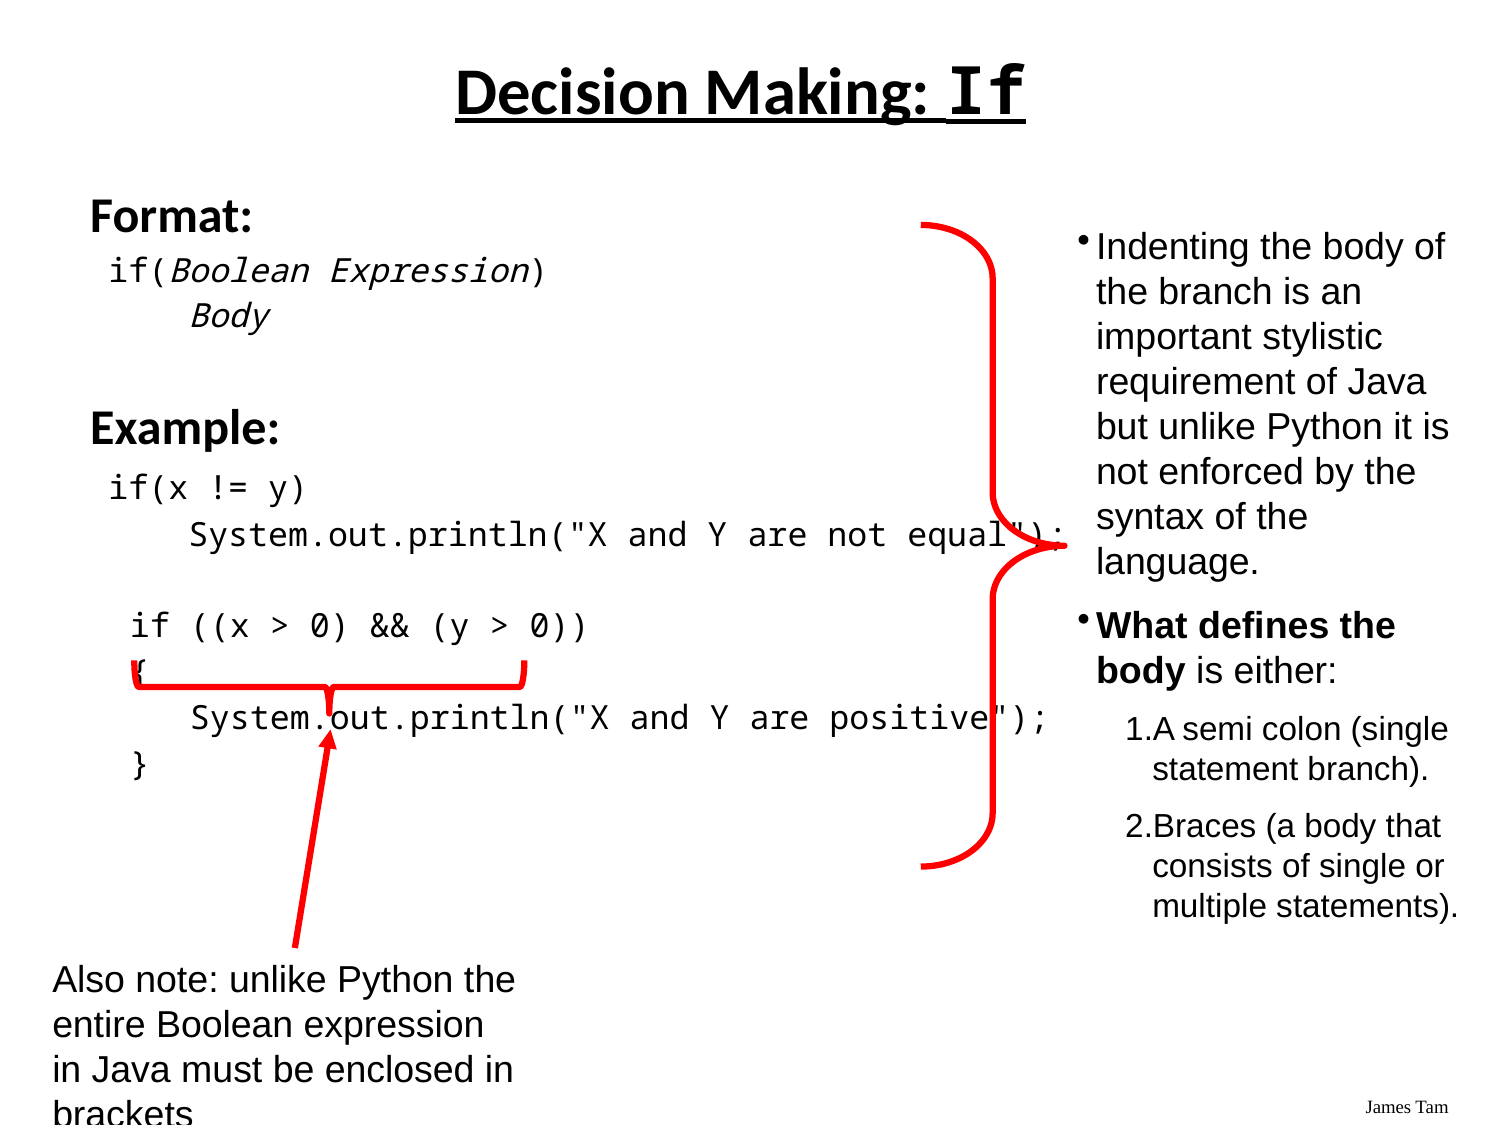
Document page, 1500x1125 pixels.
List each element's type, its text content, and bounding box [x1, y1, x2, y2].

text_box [920, 214, 1490, 950]
list Format: if(Boolean Expression) Body Example: if(x != y) System.out.println("X and Y are not equal"); if ((x > 0) && (y > 0)) { System.out.println("X and Y are positive"); } [75, 181, 1417, 1063]
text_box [52, 660, 538, 1125]
title Decision Making: If [70, 49, 1411, 136]
